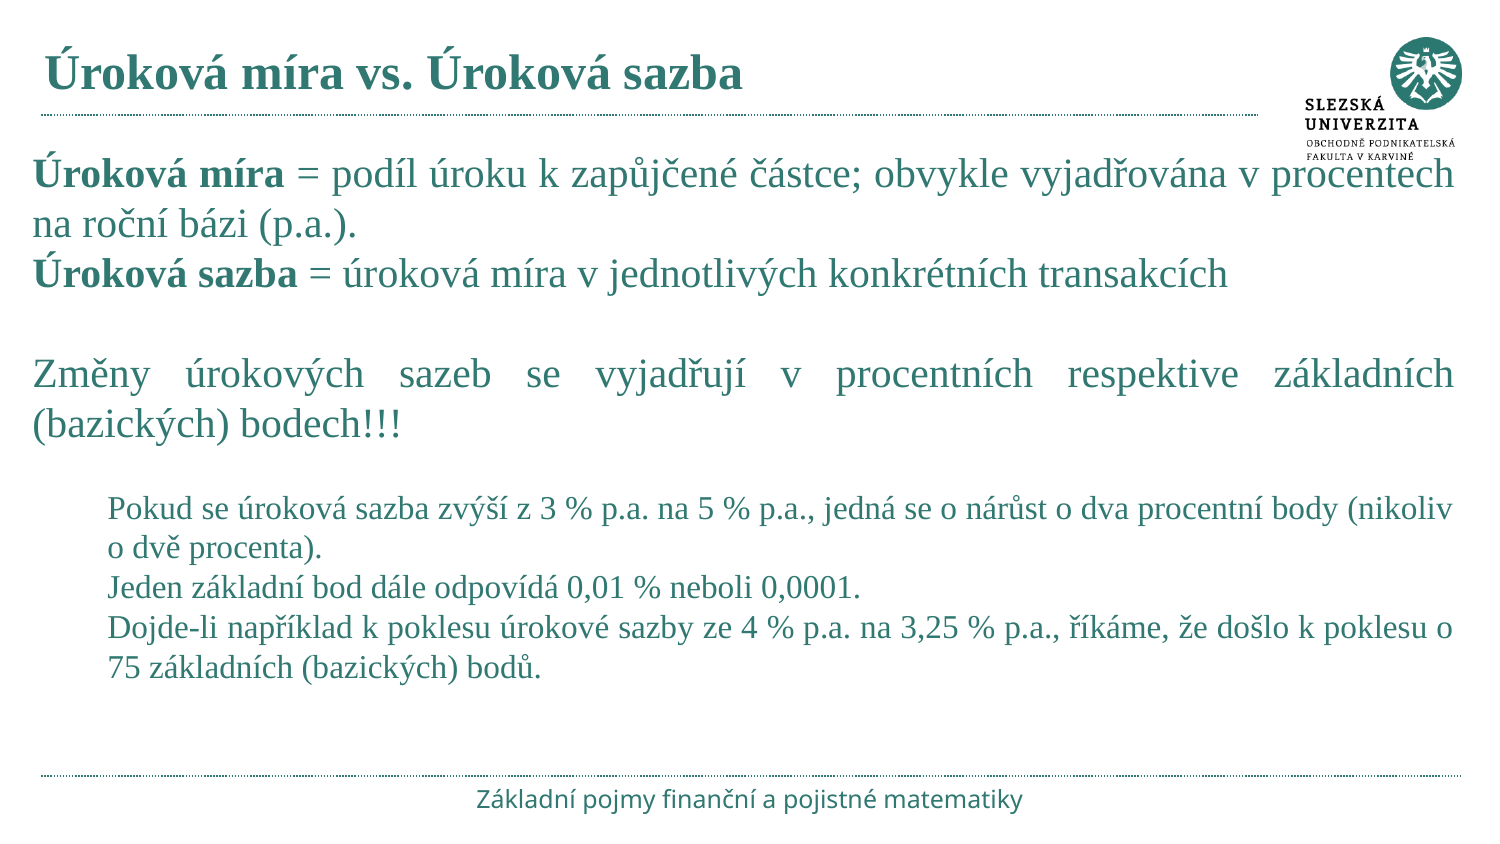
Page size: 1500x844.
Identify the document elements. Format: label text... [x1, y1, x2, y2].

text_box Základní pojmy finanční a pojistné matematiky [47, 776, 1453, 824]
list Úroková míra = podíl úroku k zapůjčené částce; obvykle vyjadřována v procentech na roční bázi (p.a.). Úroková sazba = úroková míra v jednotlivých konkrétních transakcích Změny úrokových sazeb se vyjadřují v procentních respektive základních (bazických) bodech!!! Pokud se úroková sazba zvýší z 3 % p.a. na 5 % p.a., jedná se o nárůst o dva procentní body (nikoliv o dvě procenta). Jeden základní bod dále odpovídá 0,01 % neboli 0,0001. Dojde-li například k poklesu úrokové sazby ze 4 % p.a. na 3,25 % p.a., říkáme, že došlo k poklesu o 75 základních (bazických) bodů. [17, 138, 1471, 741]
title Úroková míra vs. Úroková sazba [29, 32, 999, 116]
picture [1305, 37, 1462, 138]
